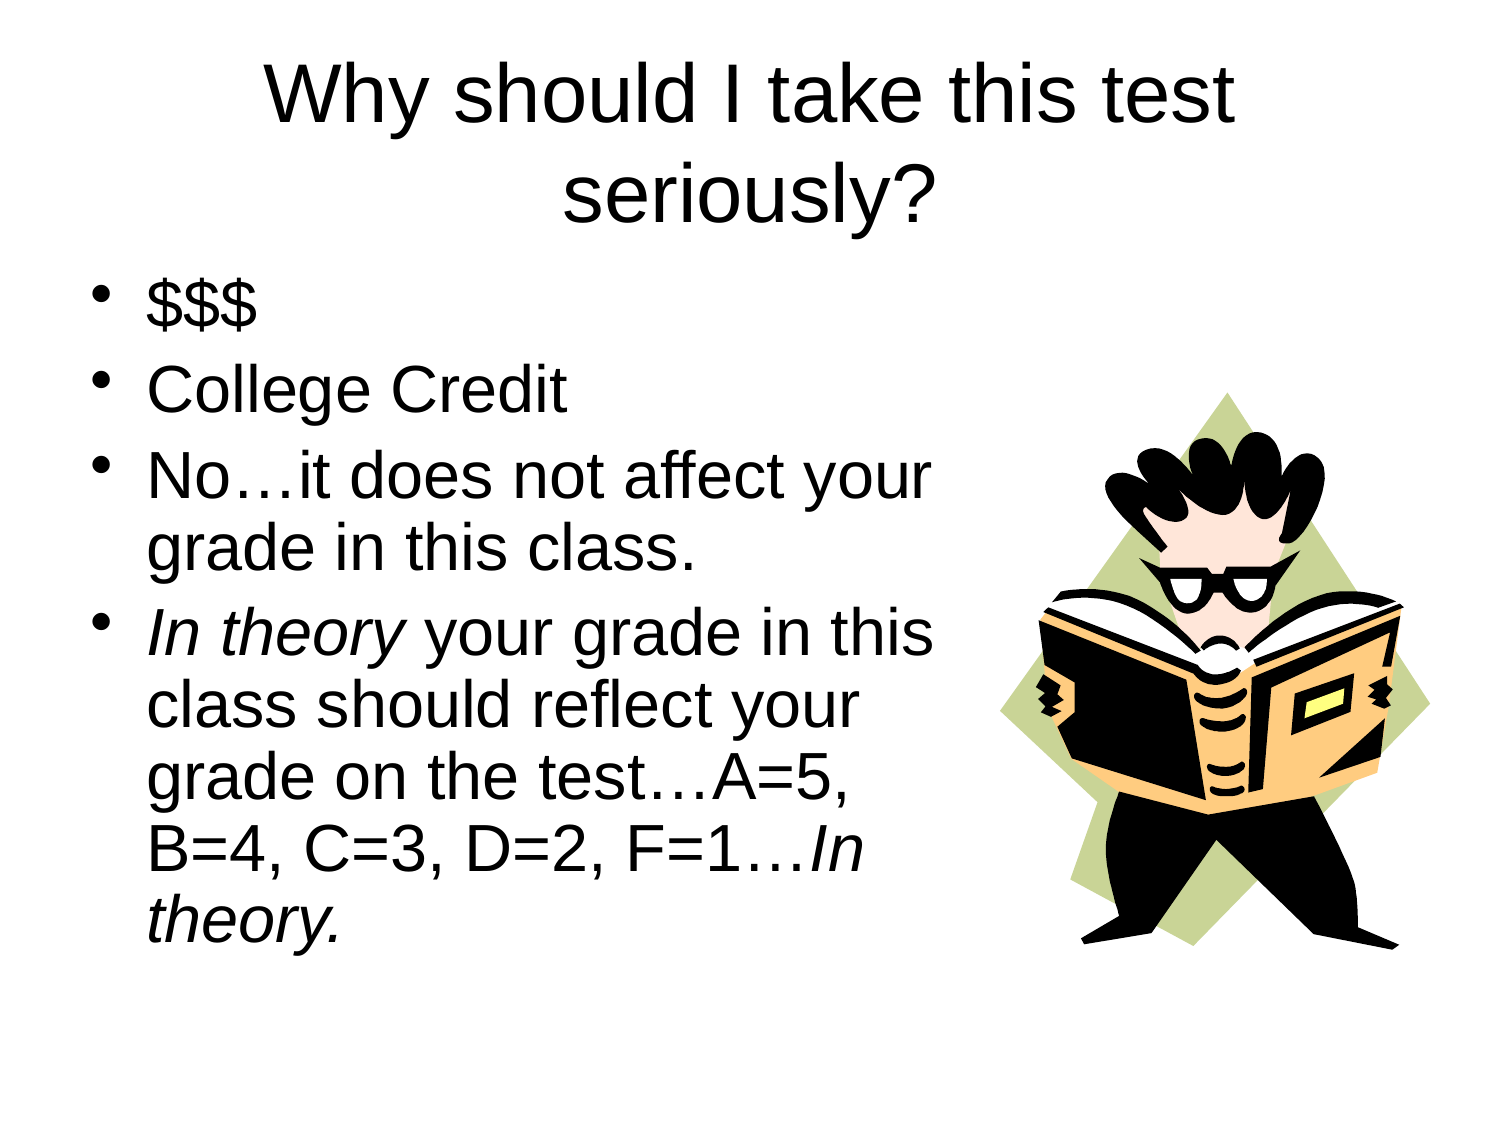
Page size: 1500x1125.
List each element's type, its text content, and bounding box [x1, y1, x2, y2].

list $$$ College Credit No…it does not affect your grade in this class. In theory your grade in this class should reflect your grade on the test…A=5, B=4, C=3, D=2, F=1…In theory. [75, 262, 975, 1005]
title Why should I take this test seriously? [75, 45, 1425, 233]
picture [999, 387, 1436, 955]
